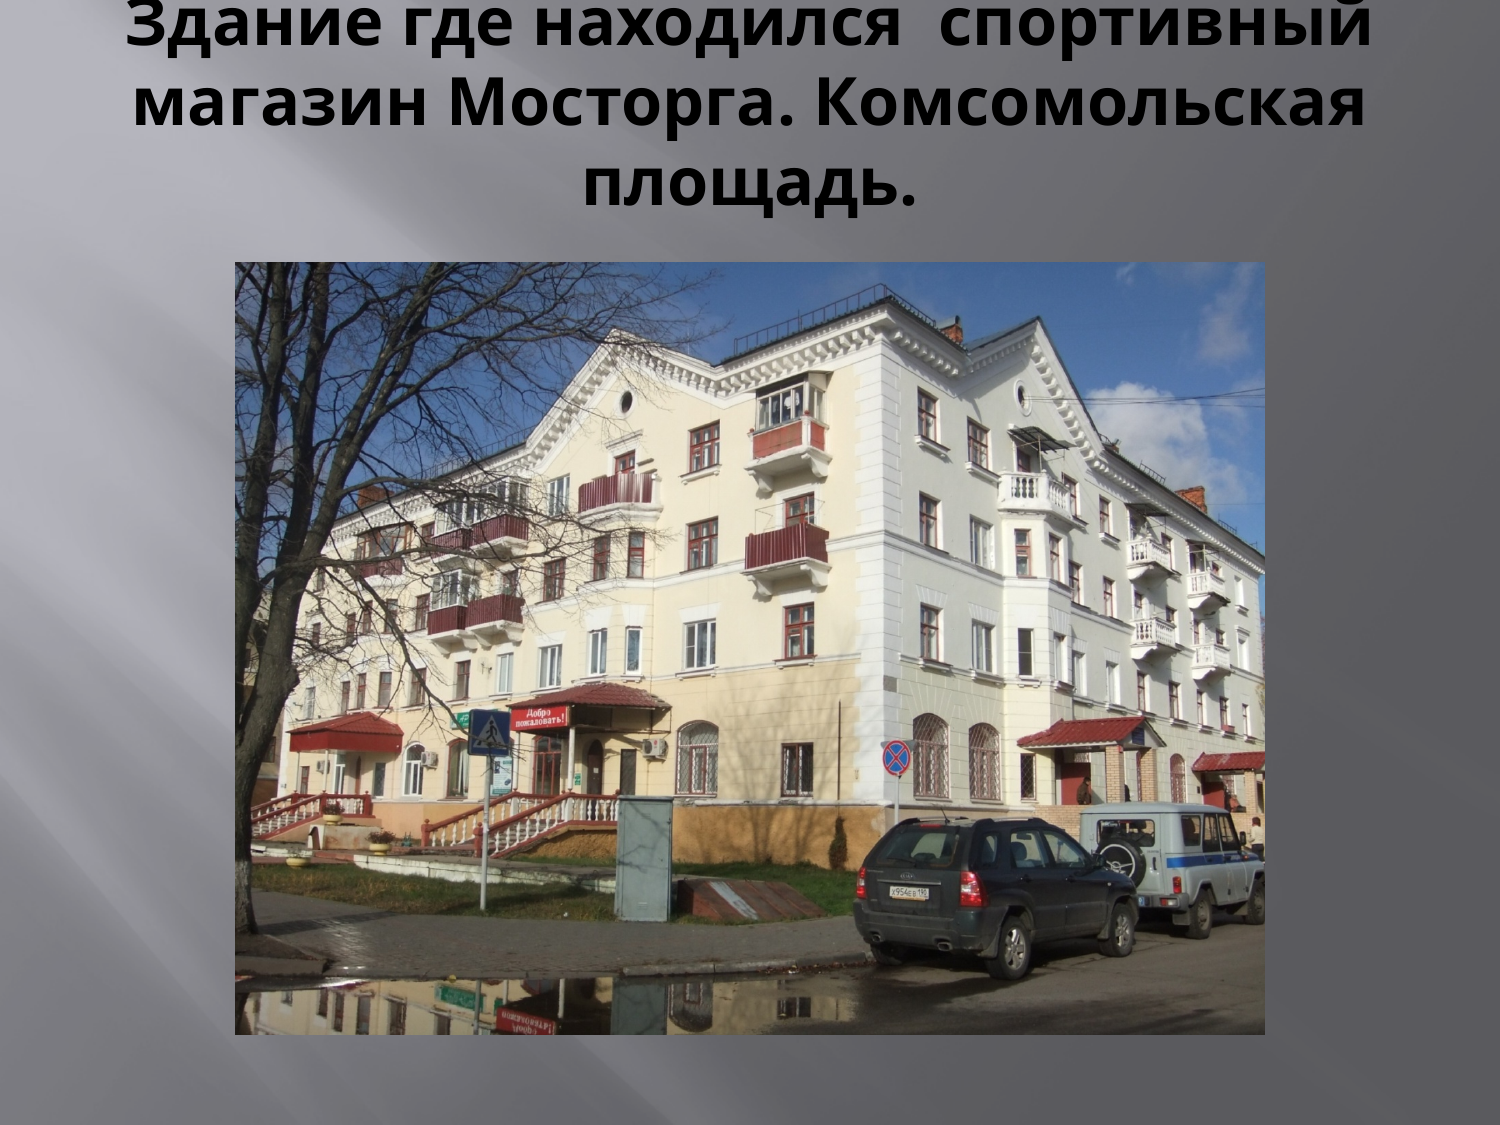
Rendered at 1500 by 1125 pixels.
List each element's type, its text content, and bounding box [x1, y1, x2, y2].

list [234, 262, 1265, 1036]
title Здание где находился спортивный магазин Мосторга. Комсомольская площадь. [75, 45, 1425, 233]
